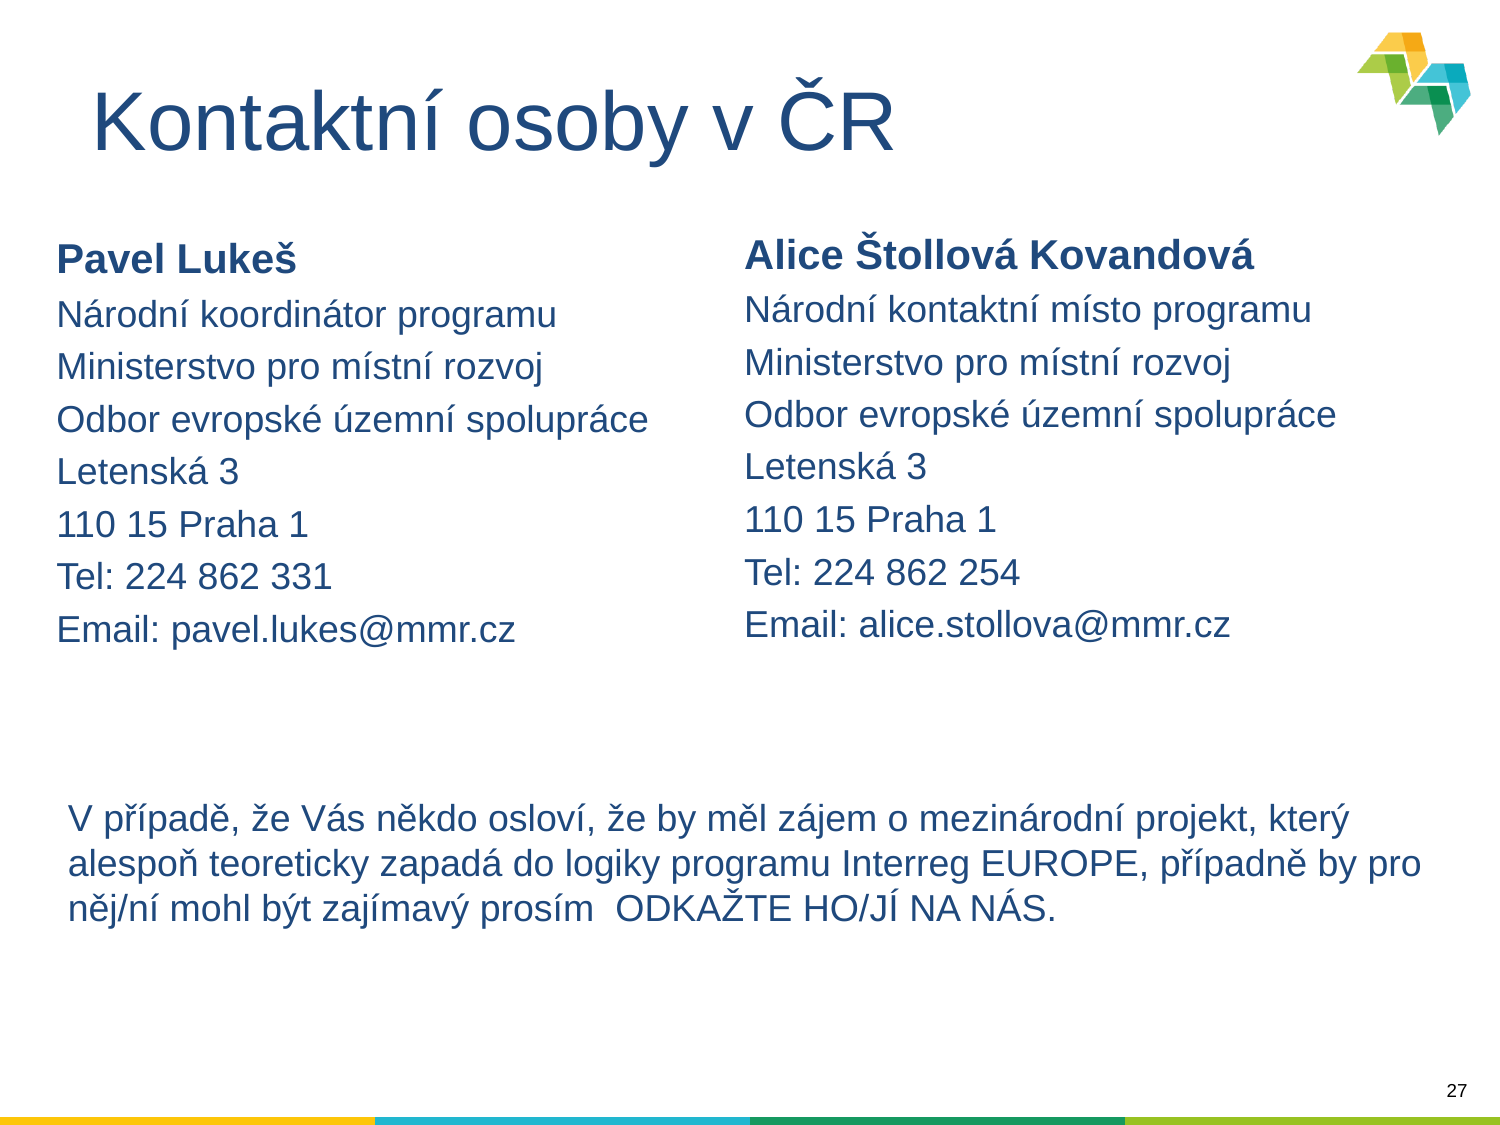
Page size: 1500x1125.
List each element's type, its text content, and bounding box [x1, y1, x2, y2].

text_box Alice Štollová Kovandová Národní kontaktní místo programu Ministerstvo pro místní rozvoj Odbor evropské územní spolupráce Letenská 3 110 15 Praha 1 Tel: 224 862 254 Email: alice.stollova@mmr.cz [729, 219, 1367, 681]
title Kontaktní osoby v ČR [76, 70, 1427, 163]
picture [1353, 28, 1471, 138]
list Pavel Lukeš Národní koordinátor programu Ministerstvo pro místní rozvoj Odbor evropské územní spolupráce Letenská 3 110 15 Praha 1 Tel: 224 862 331 Email: pavel.lukes@mmr.cz [41, 224, 680, 752]
text_box V případě, že Vás někdo osloví, že by měl zájem o mezinárodní projekt, který alespoň teoreticky zapadá do logiky programu Interreg EUROPE, případně by pro něj/ní mohl být zajímavý prosím ODKAŽTE HO/JÍ NA NÁS. [53, 786, 1447, 937]
